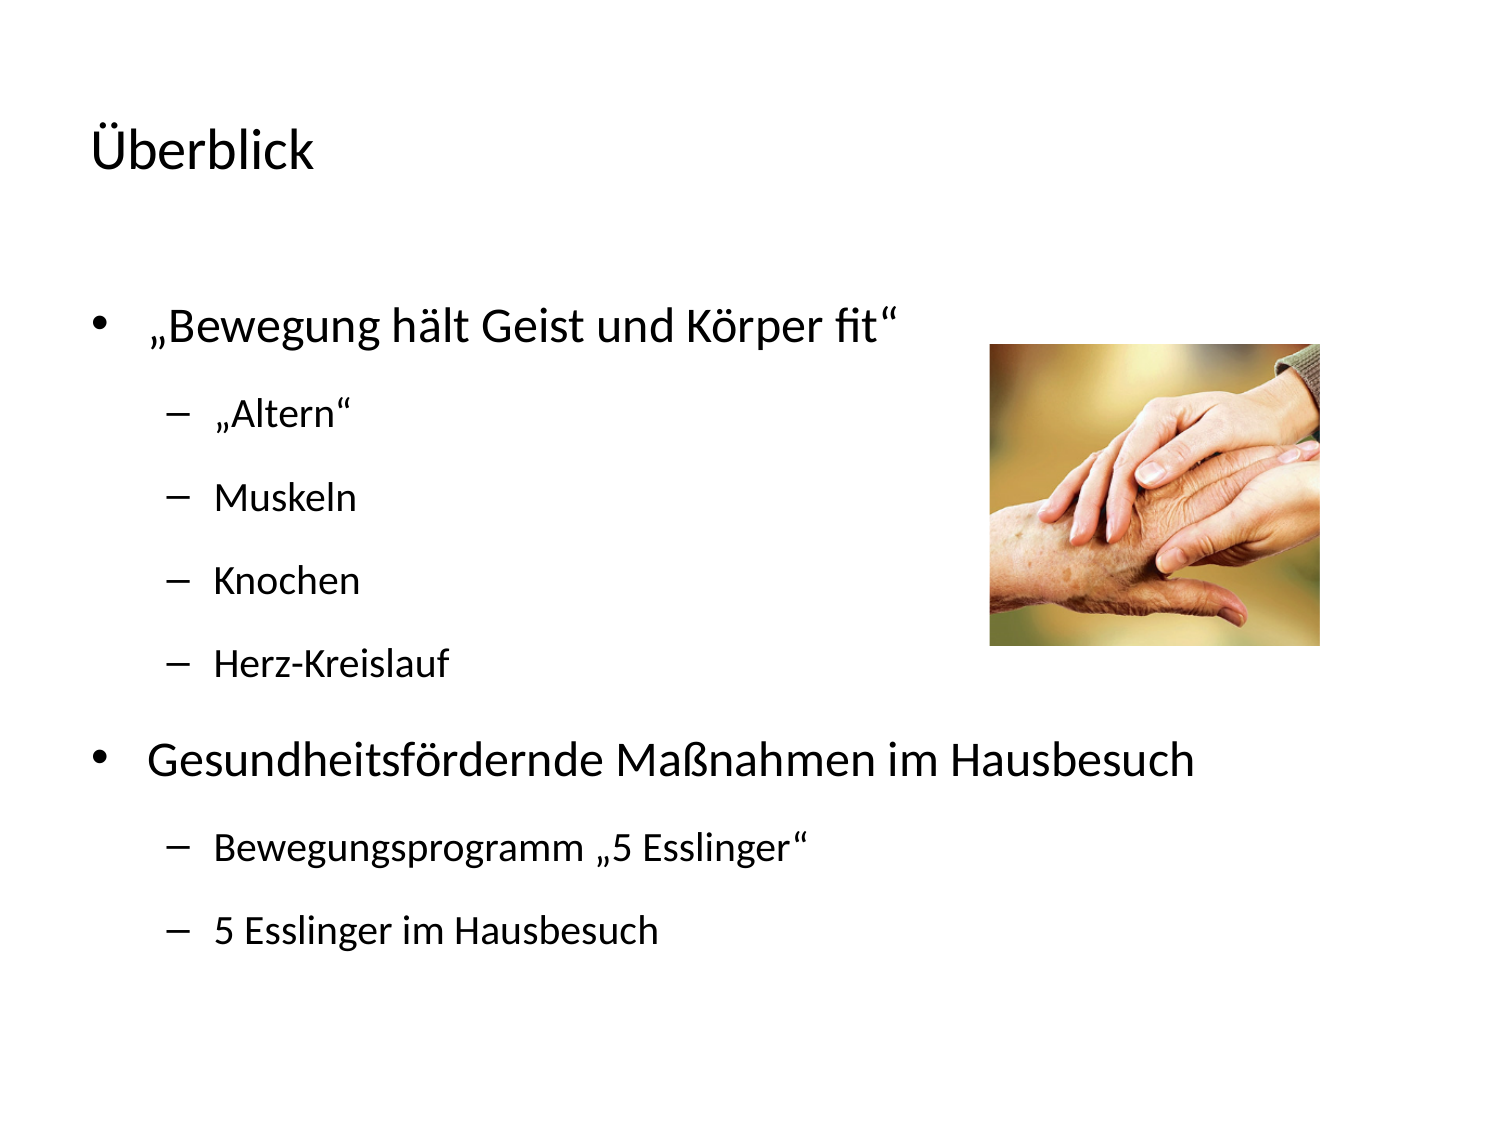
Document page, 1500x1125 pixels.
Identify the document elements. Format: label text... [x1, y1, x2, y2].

list „Bewegung hält Geist und Körper fit“ „Altern“ Muskeln Knochen Herz-Kreislauf Gesundheitsfördernde Maßnahmen im Hausbesuch Bewegungsprogramm „5 Esslinger“ 5 Esslinger im Hausbesuch [76, 255, 1436, 1000]
picture [989, 344, 1321, 646]
title Überblick [75, 84, 987, 209]
